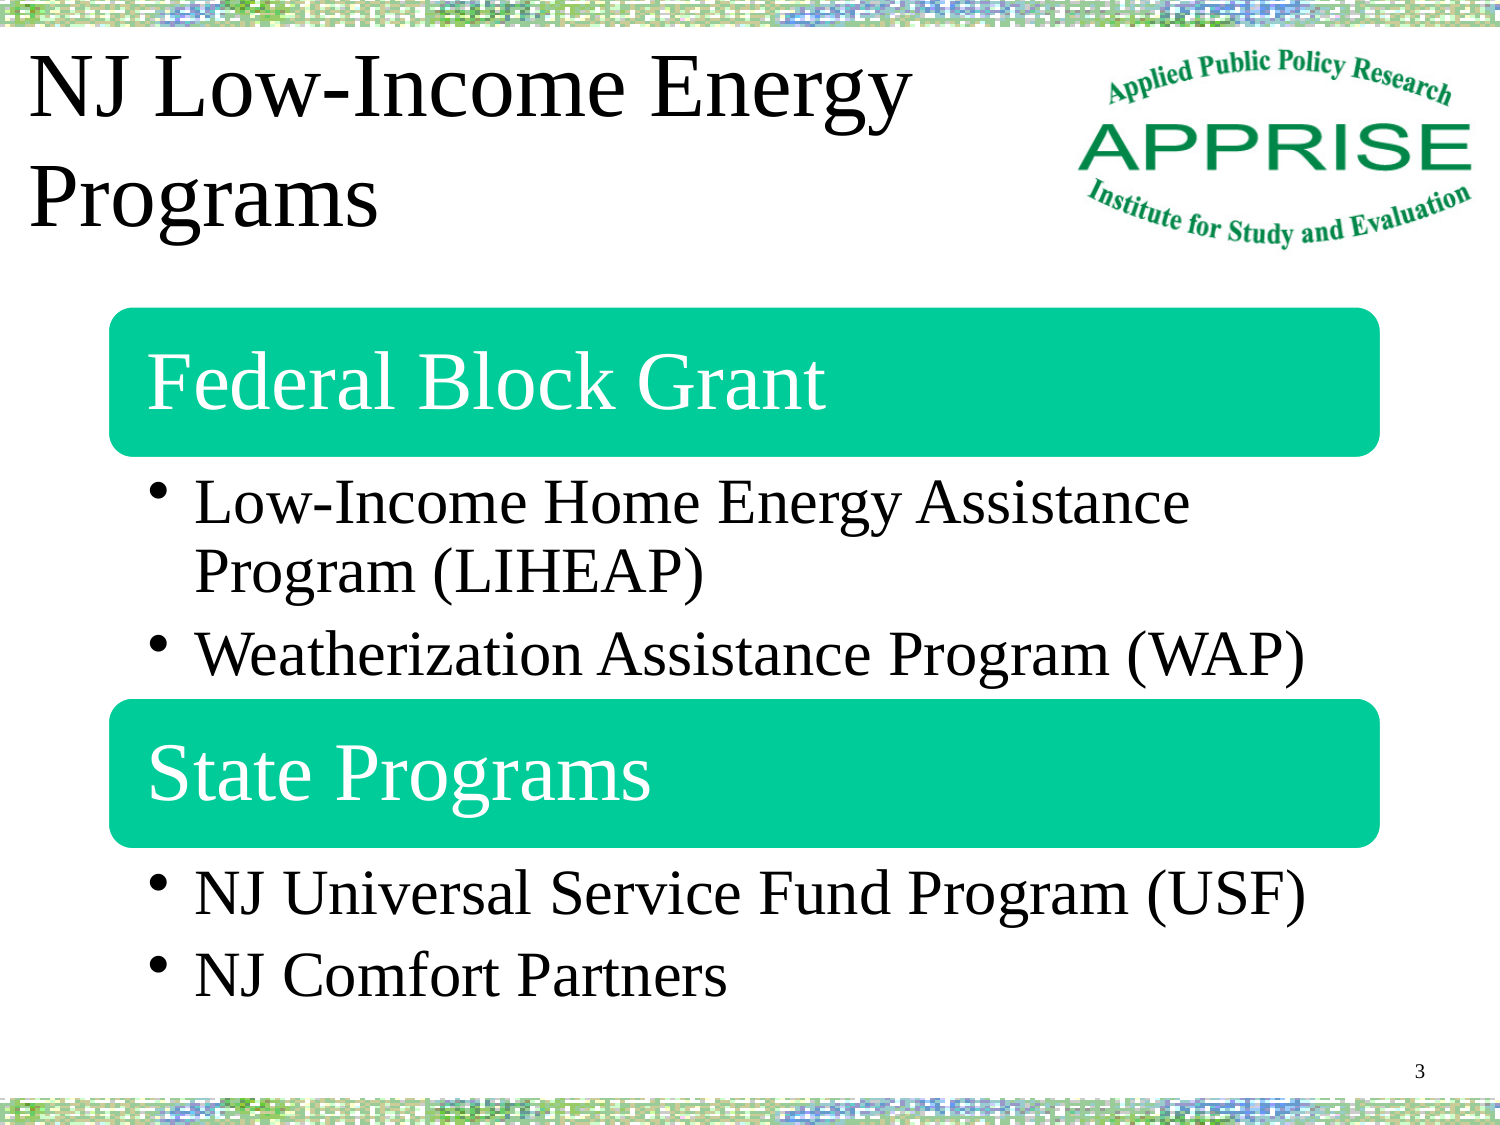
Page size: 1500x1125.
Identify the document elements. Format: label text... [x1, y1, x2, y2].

picture [0, 1098, 1500, 1125]
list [106, 282, 1383, 1040]
text_box 3 [1399, 1050, 1463, 1090]
title NJ Low-Income Energy Programs [14, 41, 1044, 229]
picture [0, 0, 1500, 276]
